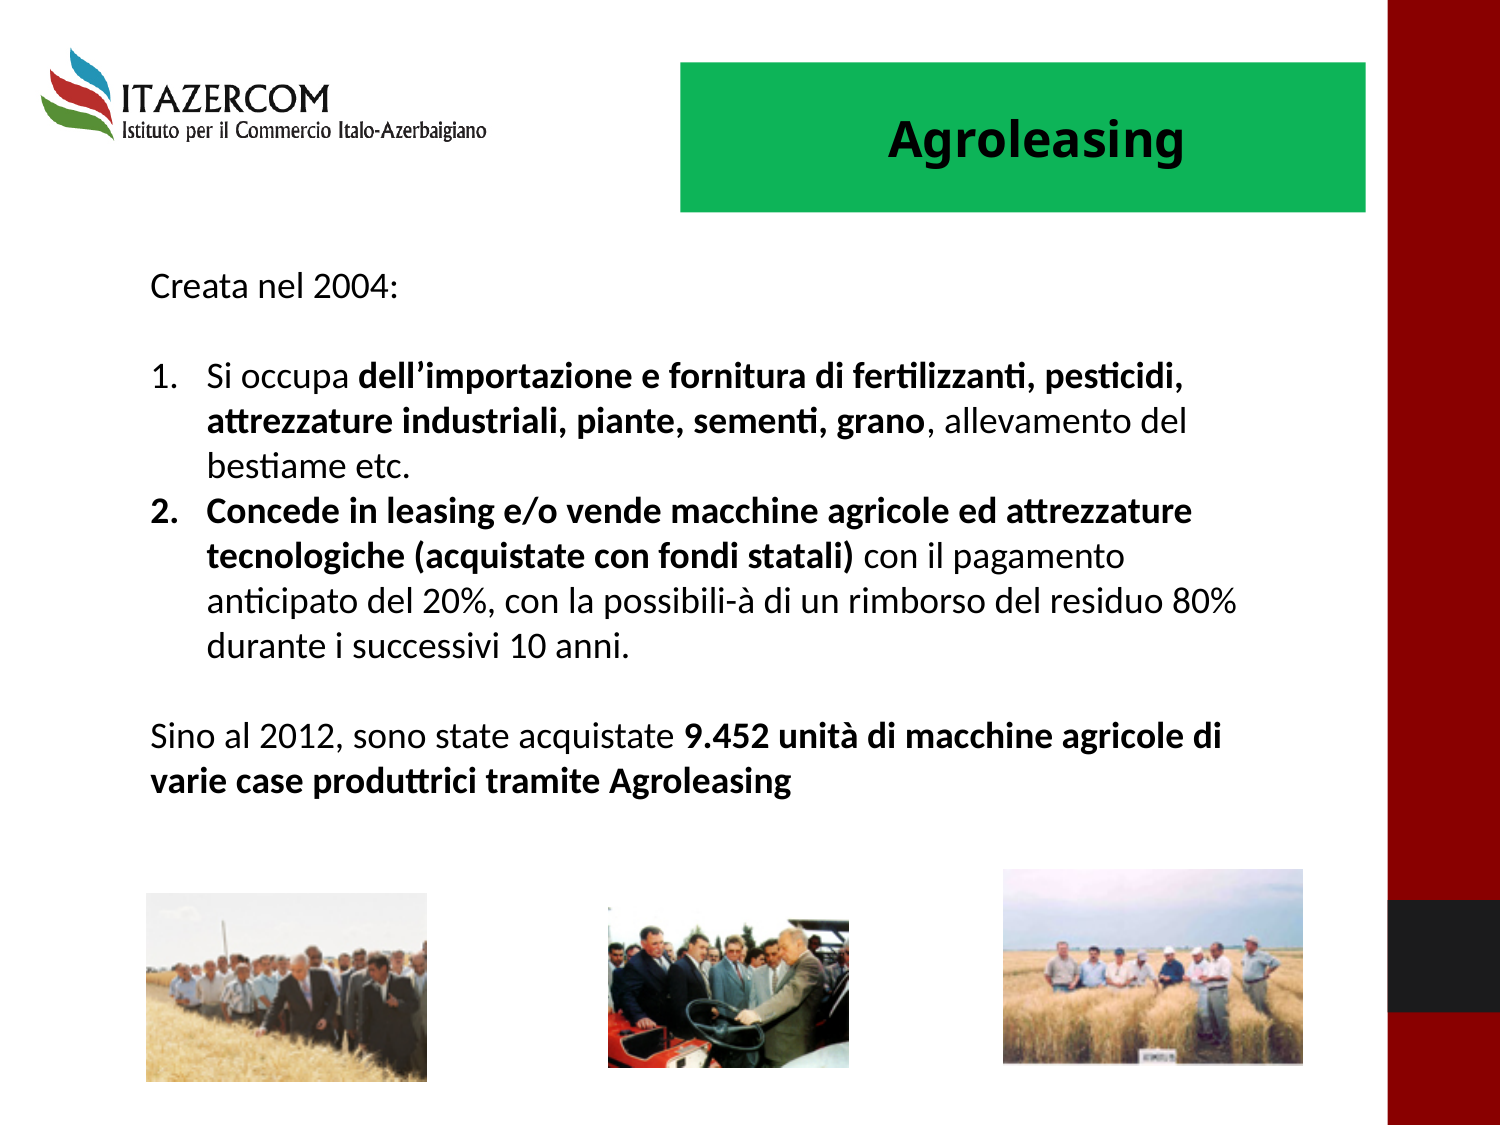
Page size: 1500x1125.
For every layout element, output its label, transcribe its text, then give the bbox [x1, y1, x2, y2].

picture [145, 892, 427, 1082]
picture [1002, 868, 1304, 1067]
text_box Agroleasing [680, 62, 1366, 213]
picture [22, 40, 551, 168]
picture [607, 906, 849, 1068]
text_box Creata nel 2004: Si occupa dell’importazione e fornitura di fertilizzanti, pesticidi, attrezzature industriali, piante, sementi, grano, allevamento del bestiame etc. Concede in leasing e/o vende macchine agricole ed attrezzature tecnologiche (acquistate con fondi statali) con il pagamento anticipato del 20%, con la possibili-à di un rimborso del residuo 80% durante i successivi 10 anni. Sino al 2012, sono state acquistate 9.452 unità di macchine agricole di varie case produttrici tramite Agroleasing [135, 254, 1258, 854]
